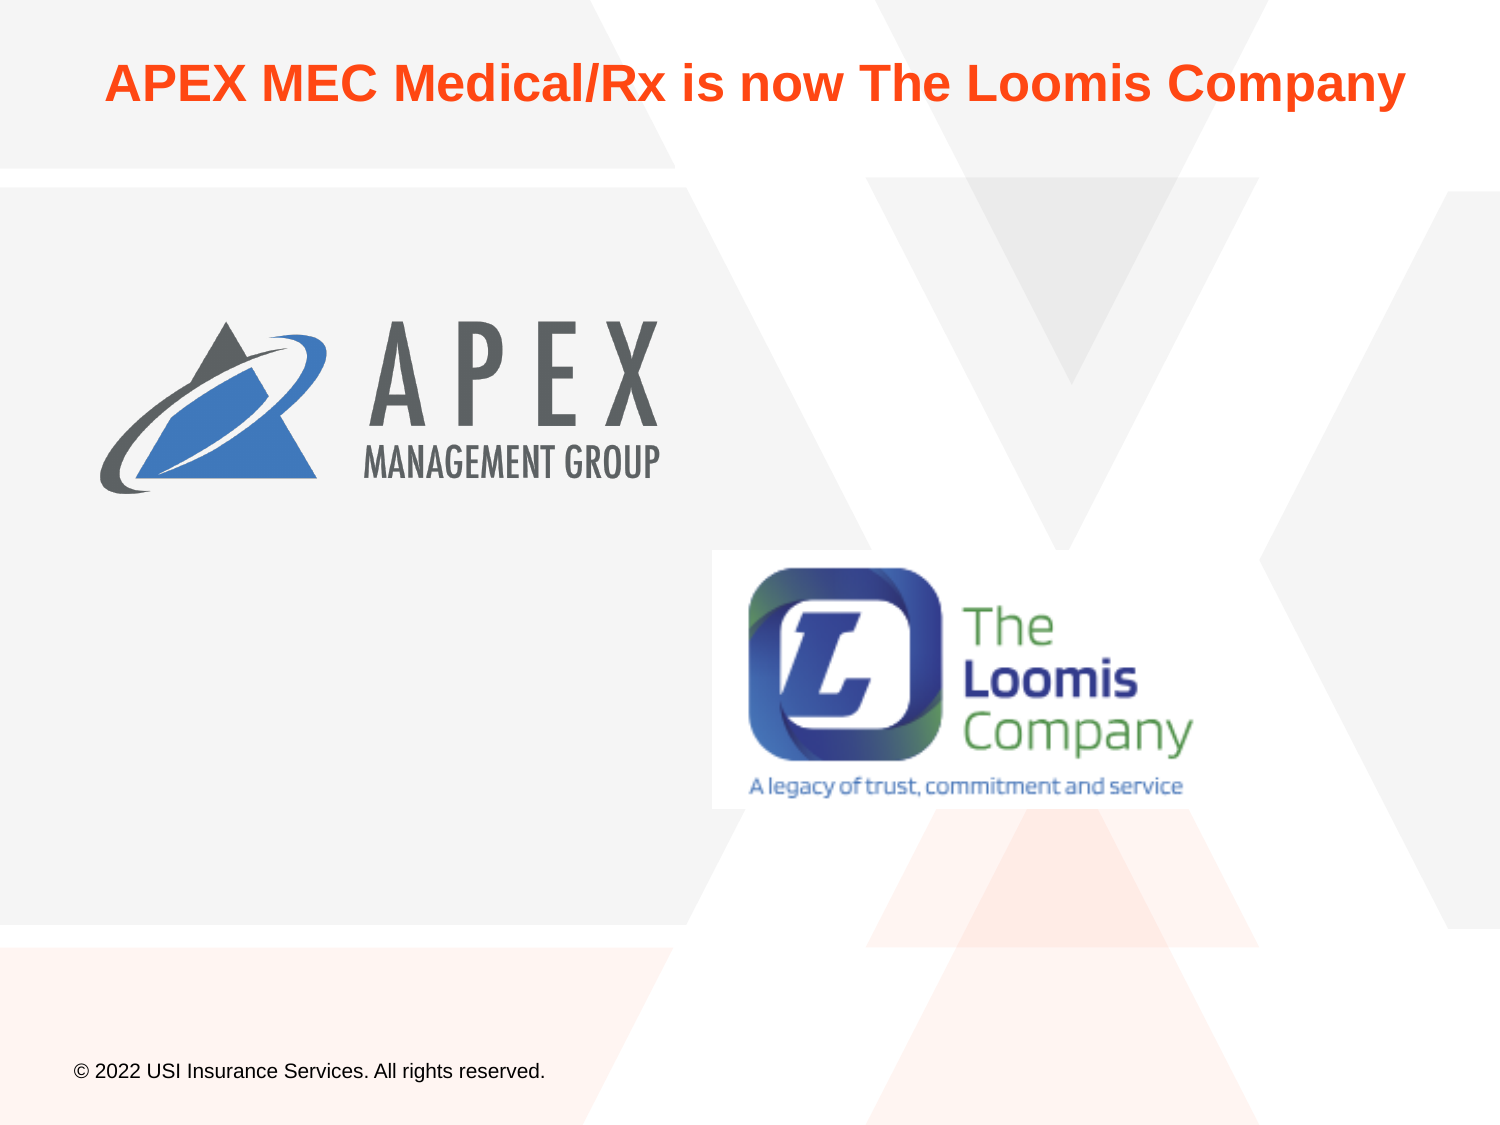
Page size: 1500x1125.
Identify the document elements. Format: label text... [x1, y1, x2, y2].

title APEX MEC Medical/Rx is now The Loomis Company [75, 45, 1425, 188]
picture [712, 550, 1235, 810]
picture [99, 312, 662, 501]
